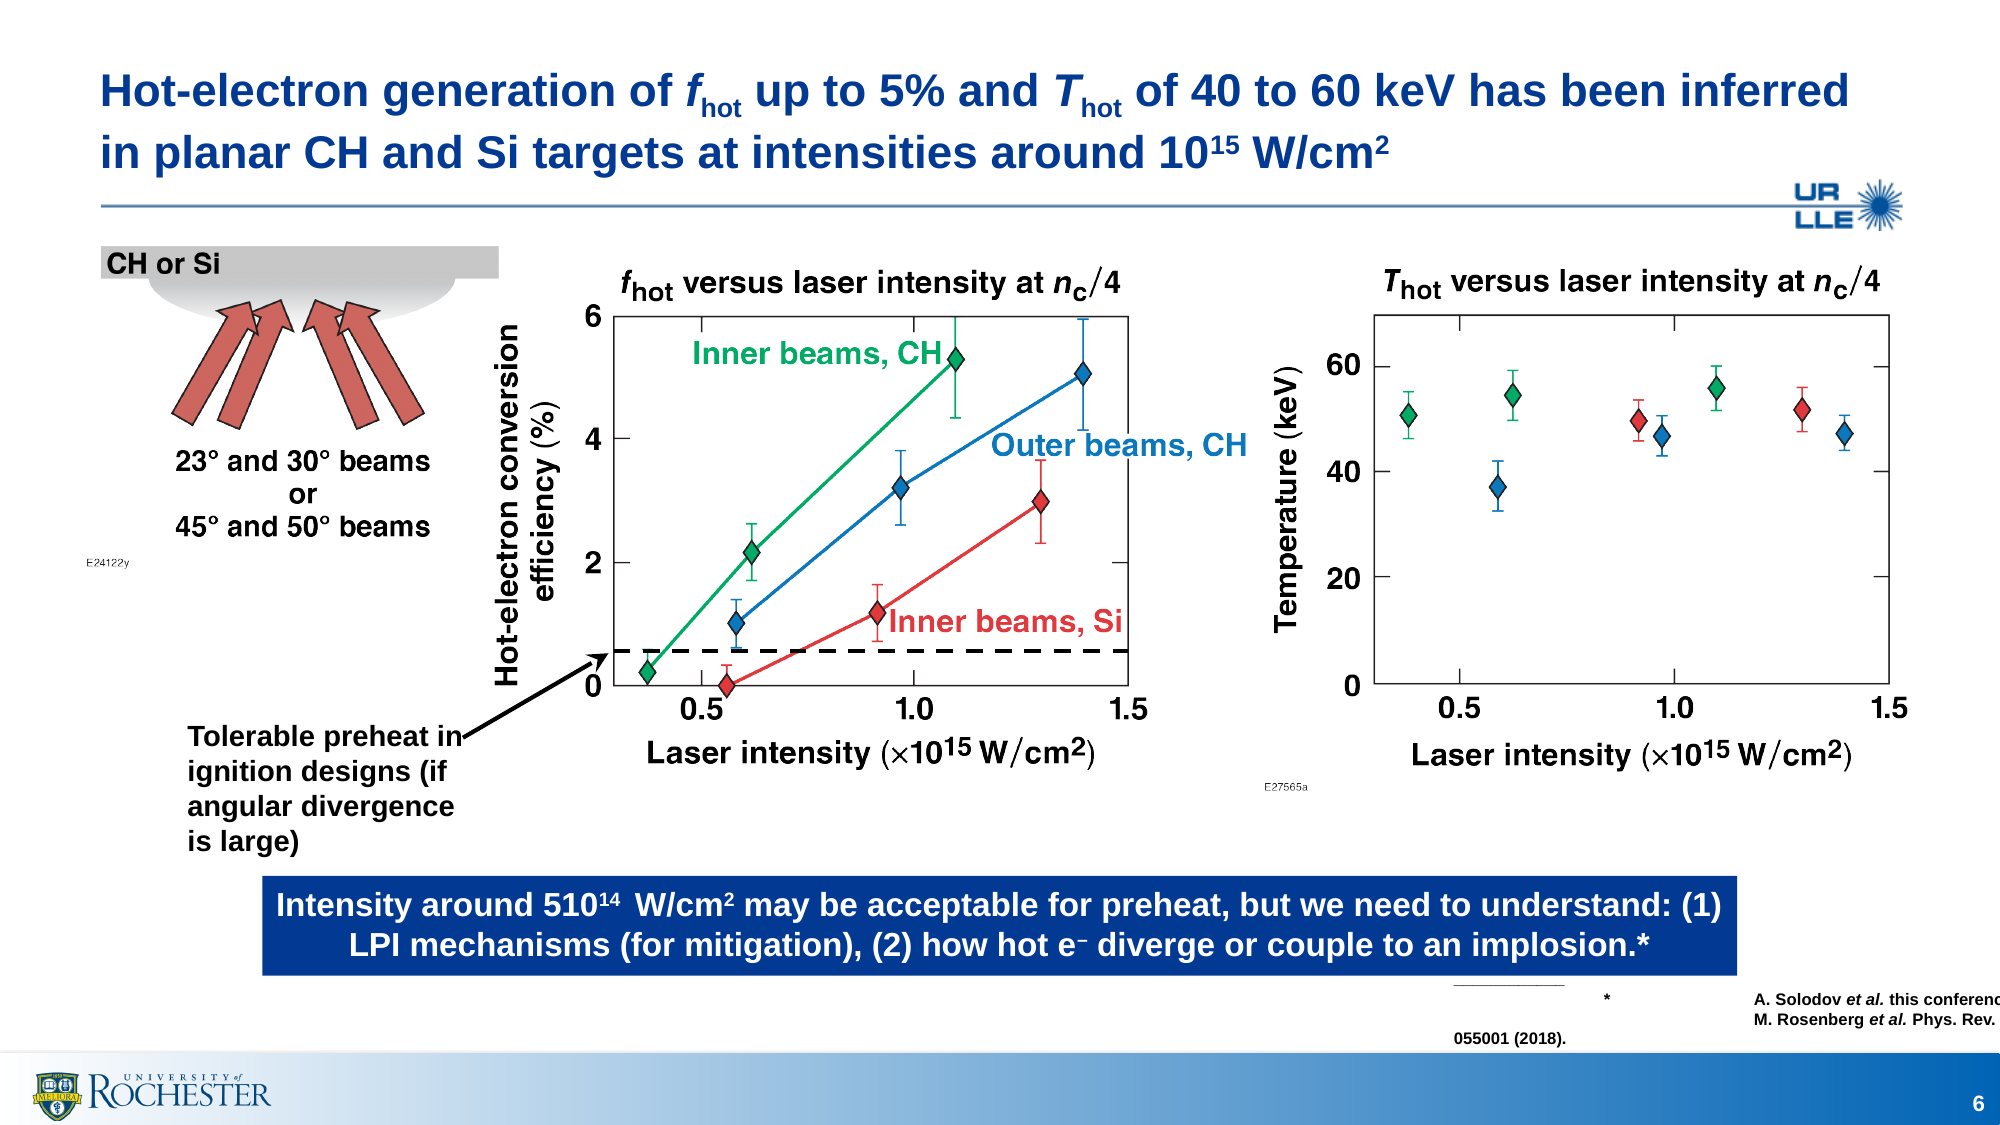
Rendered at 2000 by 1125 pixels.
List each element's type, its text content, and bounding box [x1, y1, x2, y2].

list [86, 246, 499, 572]
picture [1263, 265, 1909, 796]
footer ____________ * A. Solodov et al. this conference. M. Rosenberg et al. Phys. Rev. Lett. 120, 055001 (2018). [1453, 1008, 2000, 1069]
text_box Tolerable preheat in ignition designs (if angular divergence is large) [172, 709, 499, 905]
title Hot-electron generation of fhot up to 5% and Thot of 40 to 60 keV has been inferred in planar CH and Si targets at intensities around 1015 W/cm2 [99, 92, 1900, 146]
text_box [462, 652, 609, 738]
picture [490, 266, 1248, 778]
